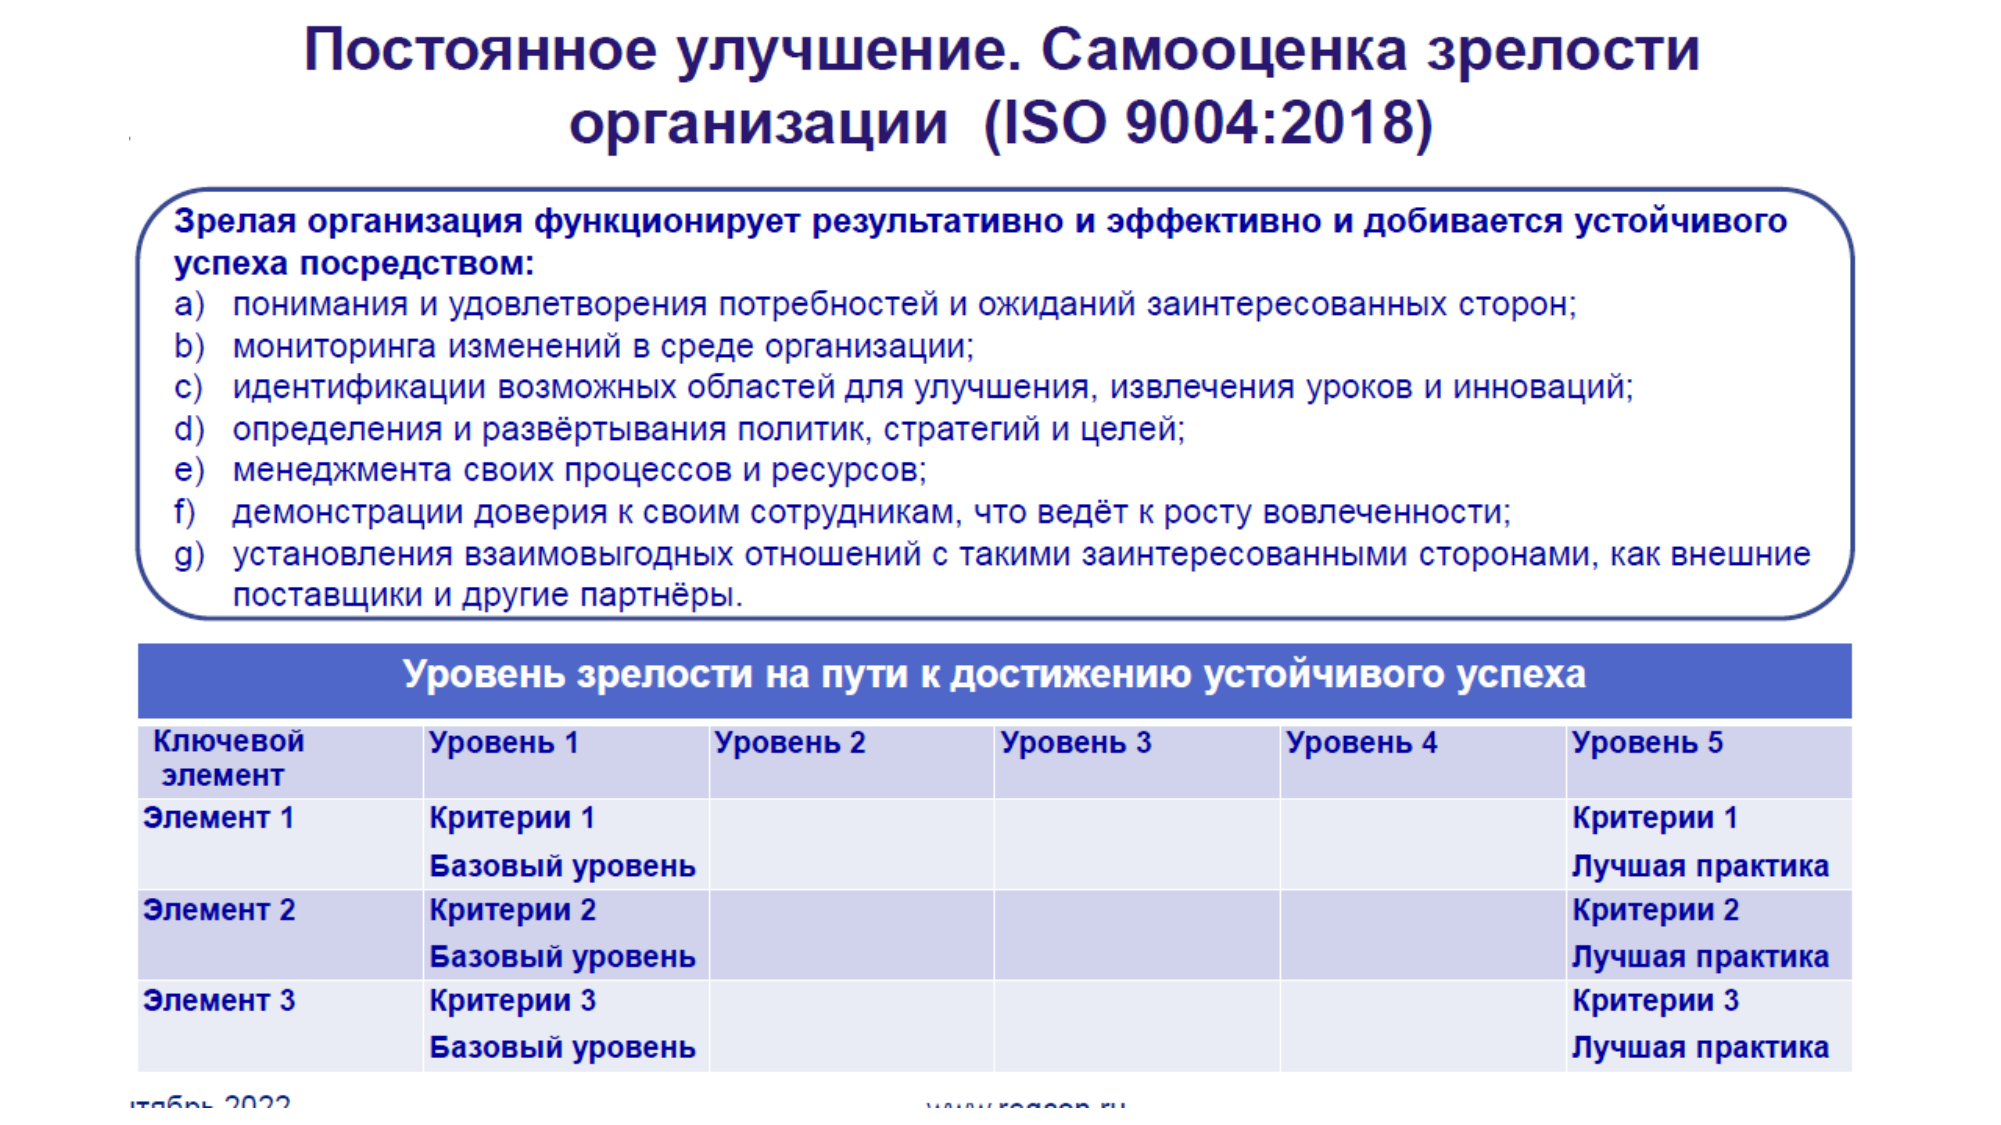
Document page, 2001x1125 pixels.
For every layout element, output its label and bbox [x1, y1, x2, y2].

picture [129, 17, 1871, 1108]
